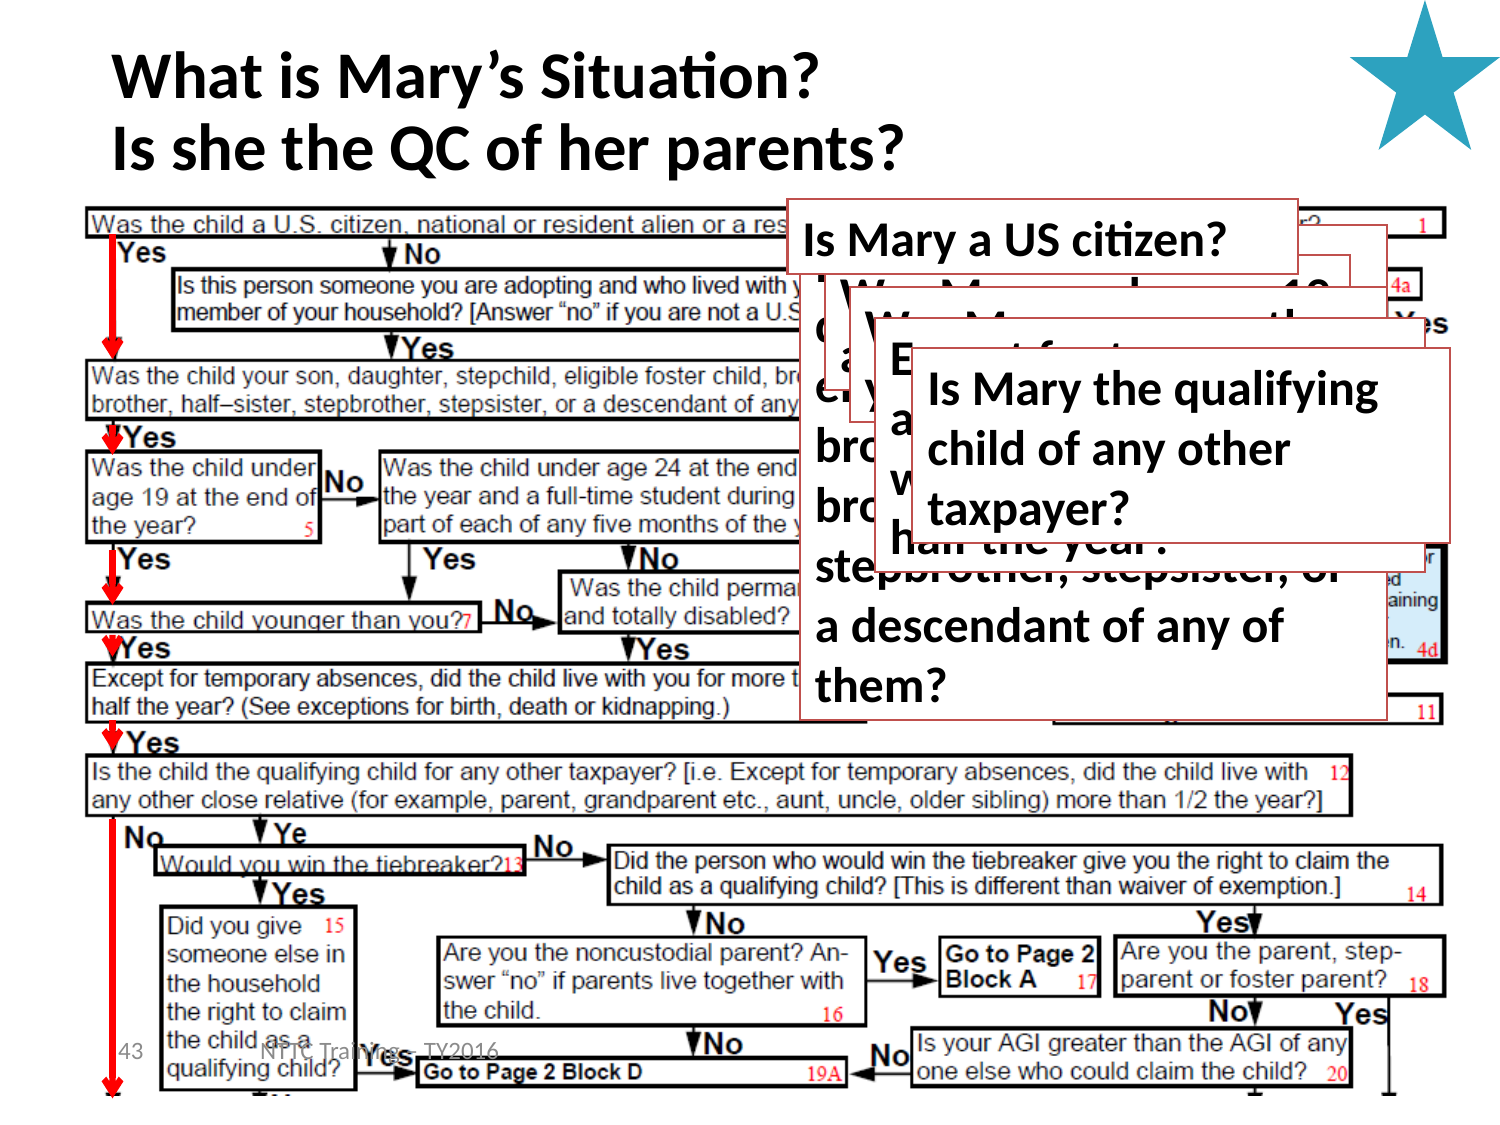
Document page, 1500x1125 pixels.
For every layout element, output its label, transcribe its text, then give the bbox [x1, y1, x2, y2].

picture [74, 199, 1463, 1096]
title What is Mary’s Situation? Is she the QC of her parents? [87, 24, 1438, 199]
text_box [1346, 0, 1500, 153]
